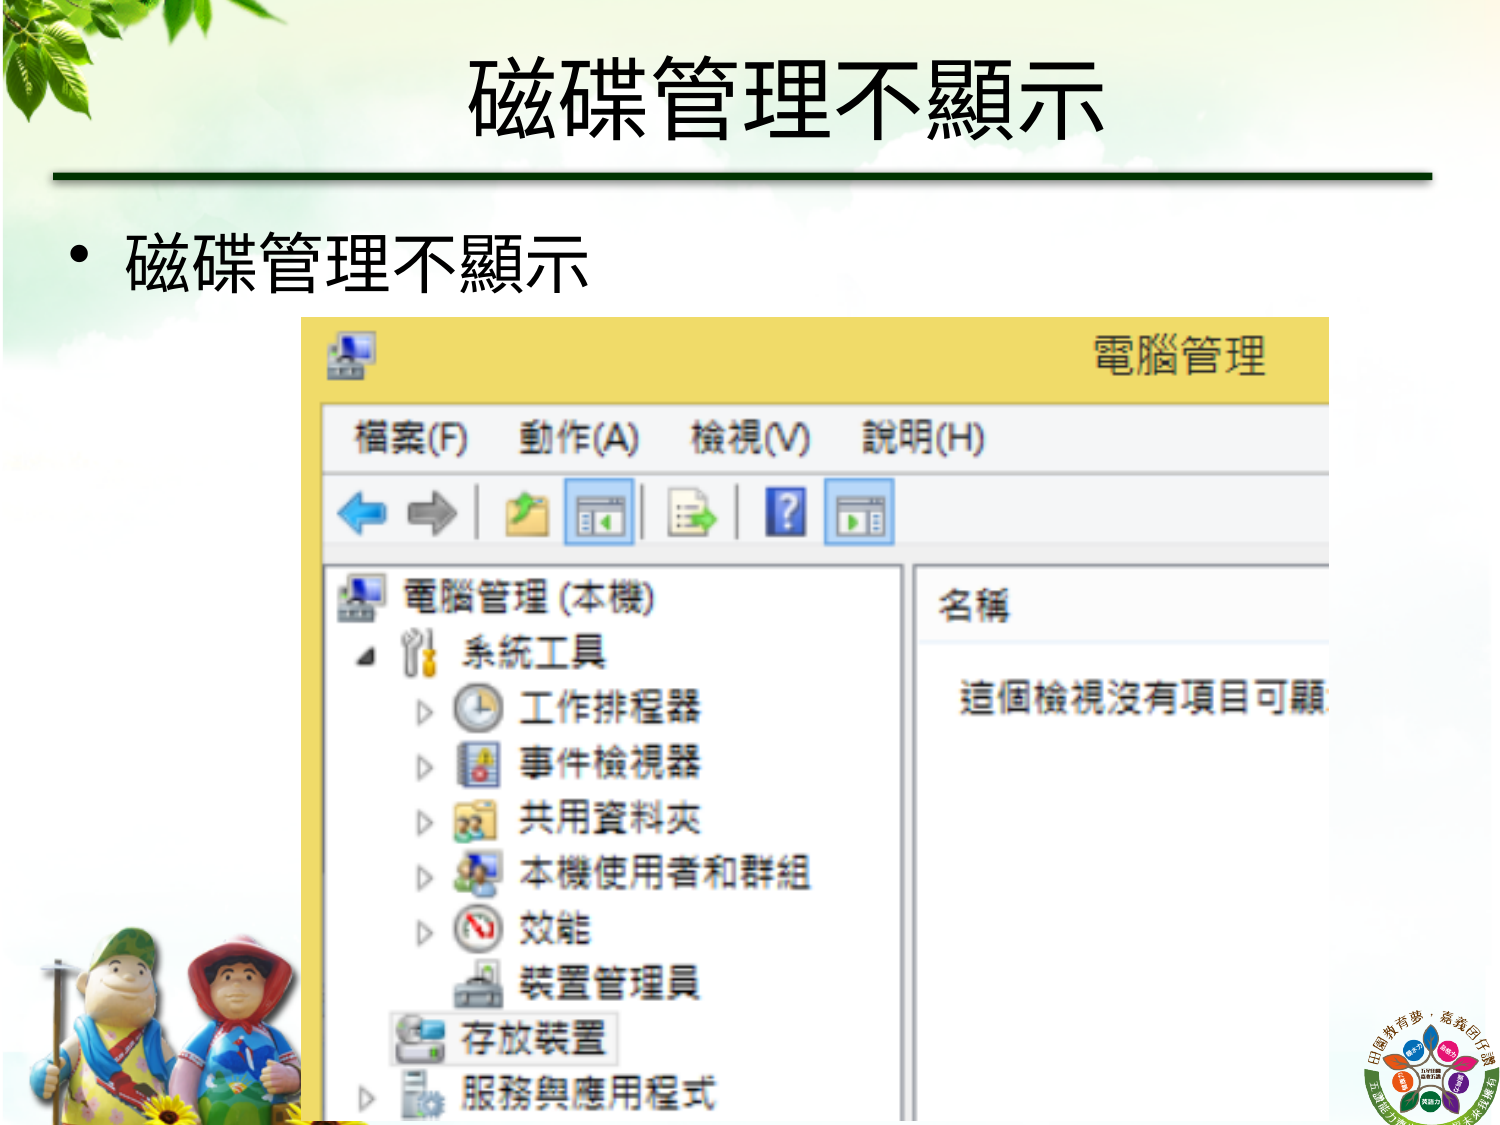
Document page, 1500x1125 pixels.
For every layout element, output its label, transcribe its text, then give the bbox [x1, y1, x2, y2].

title 磁碟管理不顯示 [112, 26, 1463, 167]
list 磁碟管理不顯示 [53, 214, 1433, 1064]
picture [2, 0, 1500, 1125]
